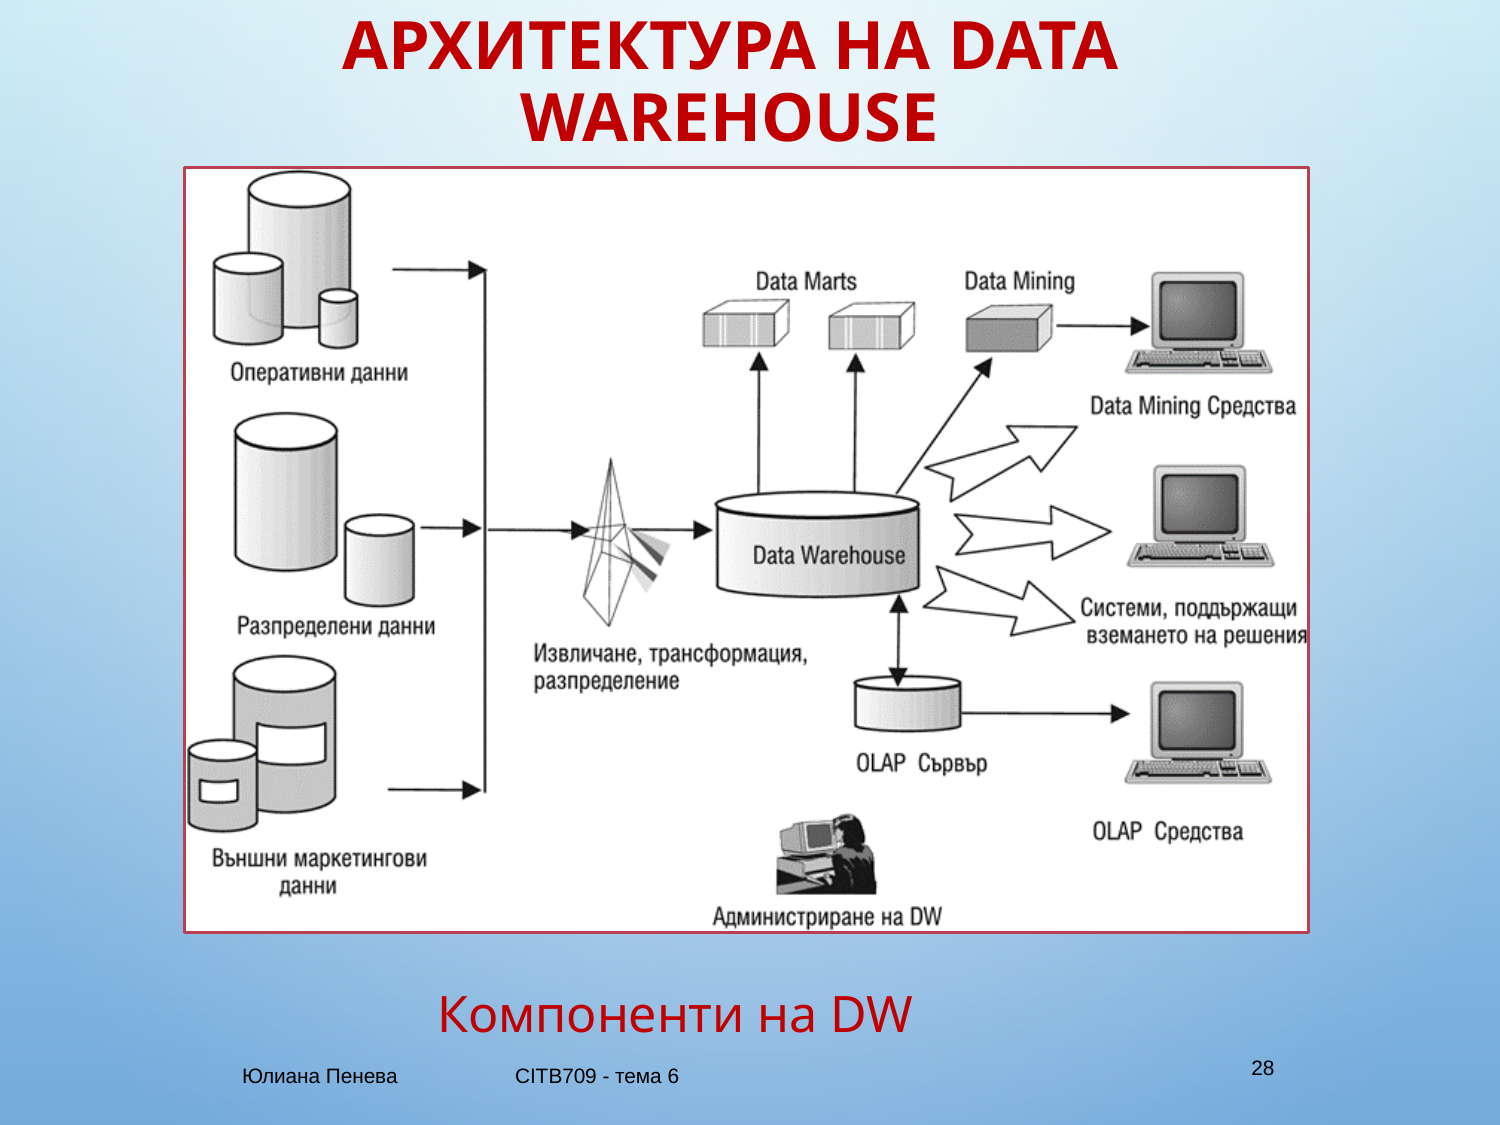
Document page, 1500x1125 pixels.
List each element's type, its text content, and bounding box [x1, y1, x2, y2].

slide_number 19 [0, 0, 1500, 395]
list Компоненти на DW [37, 962, 1313, 1050]
footer CITB709 - тема 6 [500, 1037, 975, 1113]
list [186, 168, 1308, 932]
slide_number Юлиана Пенева [99, 1037, 413, 1113]
slide_number 28 [976, 1029, 1290, 1105]
title Архитектура на Data Warehouse [123, 34, 1337, 135]
